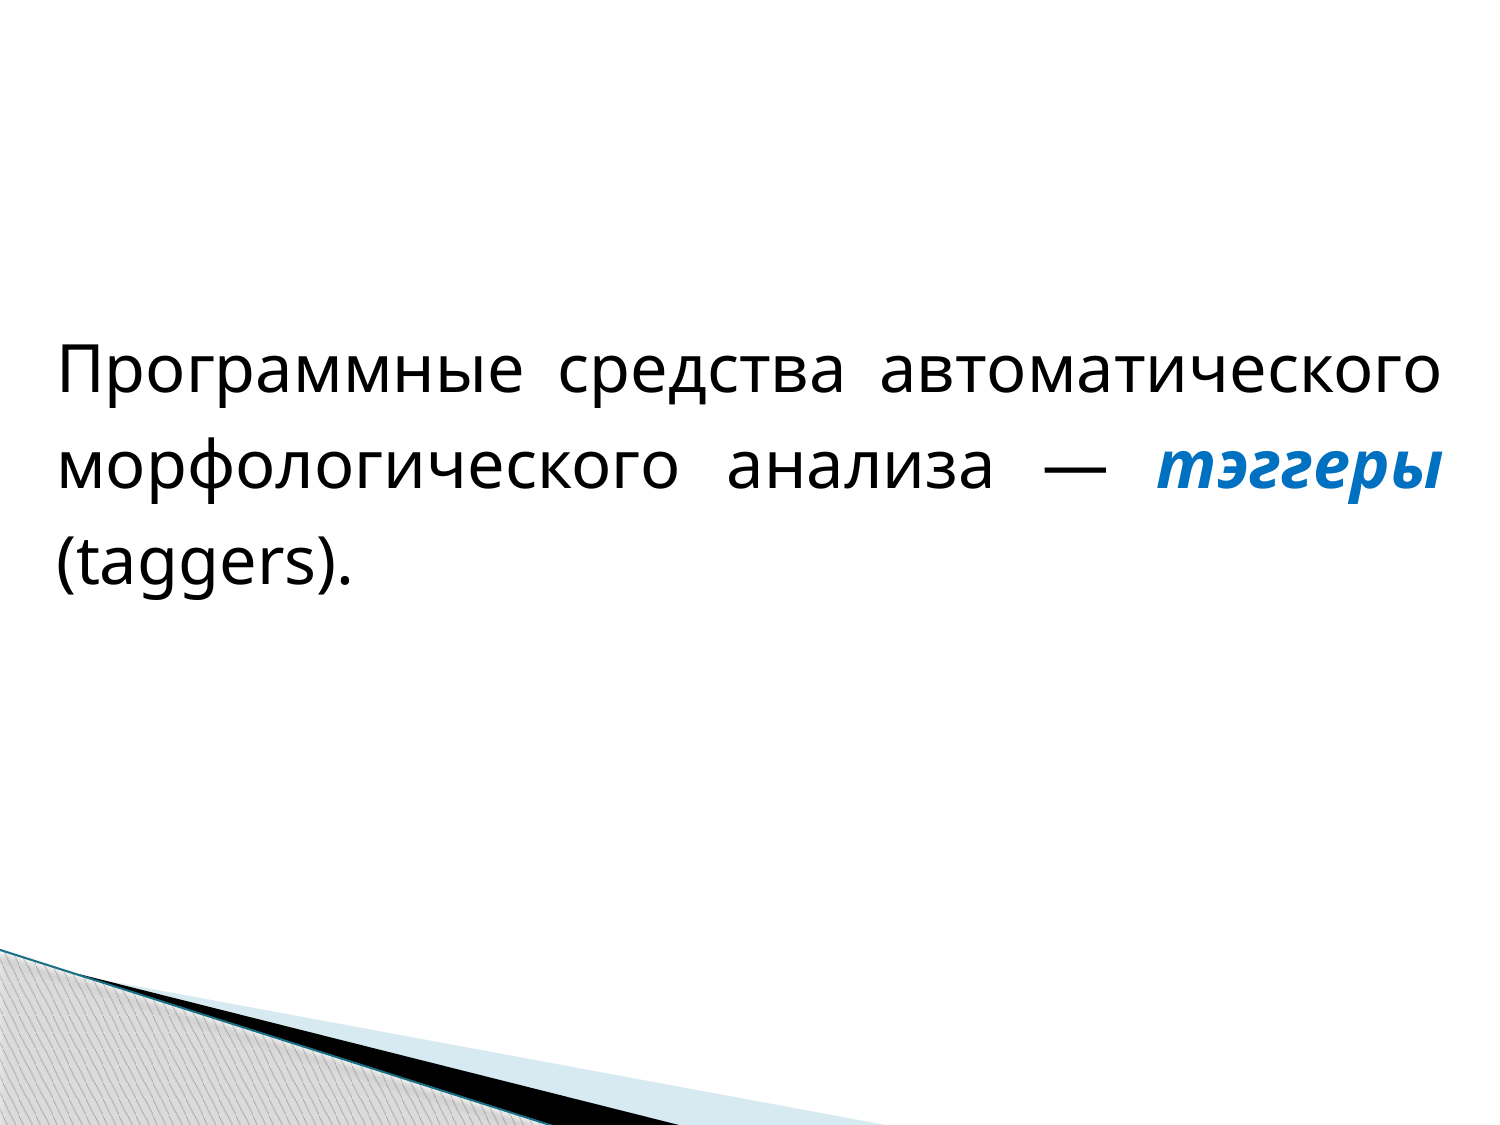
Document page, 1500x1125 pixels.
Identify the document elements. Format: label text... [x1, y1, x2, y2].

text_box Программные средства автоматического морфологического анализа ― тэггеры (taggers). [41, 302, 1459, 606]
